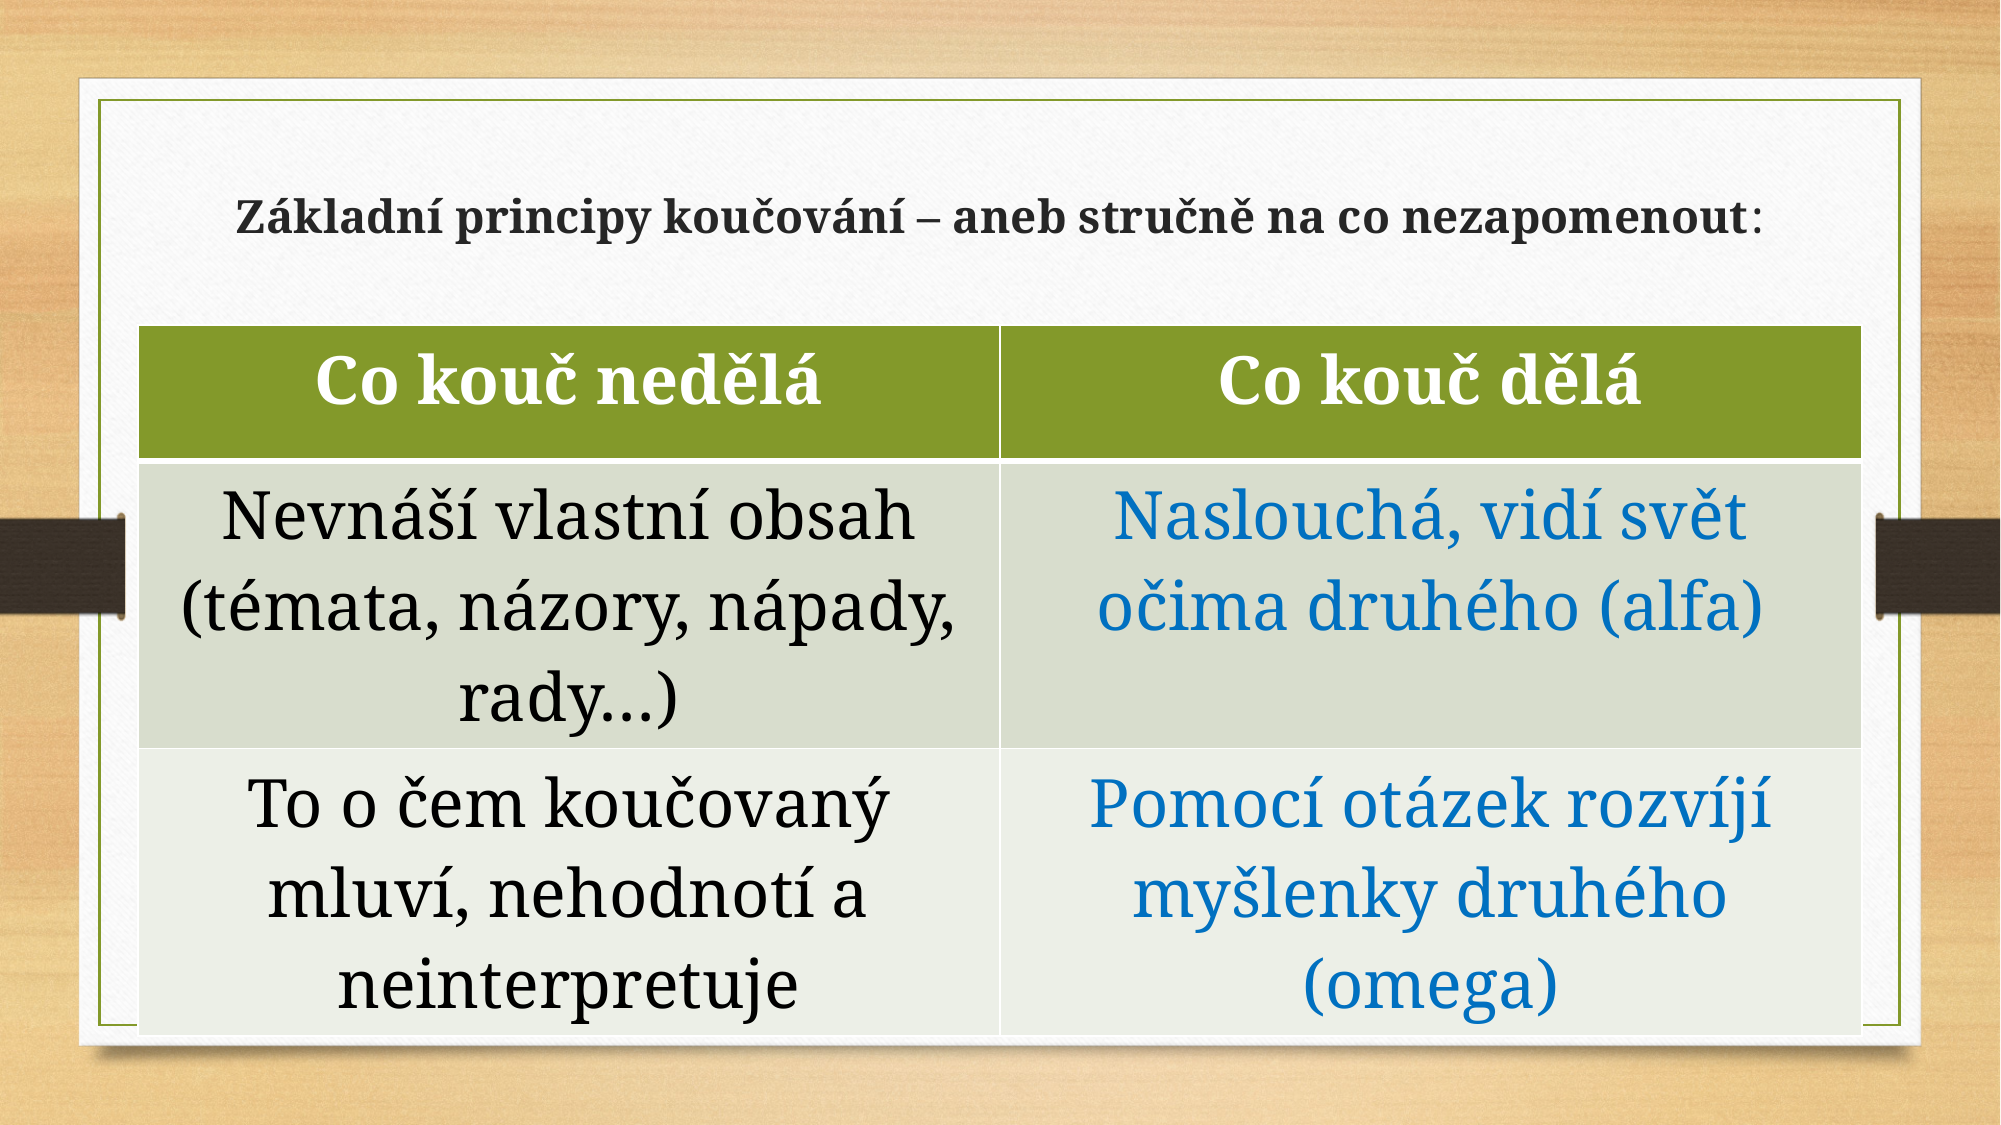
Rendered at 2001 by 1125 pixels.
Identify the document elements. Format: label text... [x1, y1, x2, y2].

table_header Co kouč dělá [1001, 326, 1861, 458]
table_cell To o čem koučovaný mluví, nehodnotí a neinterpretuje [139, 749, 999, 1035]
title Základní principy koučování – aneb stručně na co nezapomenout: [212, 161, 1788, 324]
picture [0, 0, 2001, 1125]
table_cell Naslouchá, vidí svět očima druhého (alfa) [1001, 464, 1861, 748]
table_header Co kouč nedělá [139, 326, 999, 458]
table_cell Nevnáší vlastní obsah (témata, názory, nápady, rady…) [139, 464, 999, 748]
table_cell Pomocí otázek rozvíjí myšlenky druhého (omega) [1001, 749, 1861, 1035]
